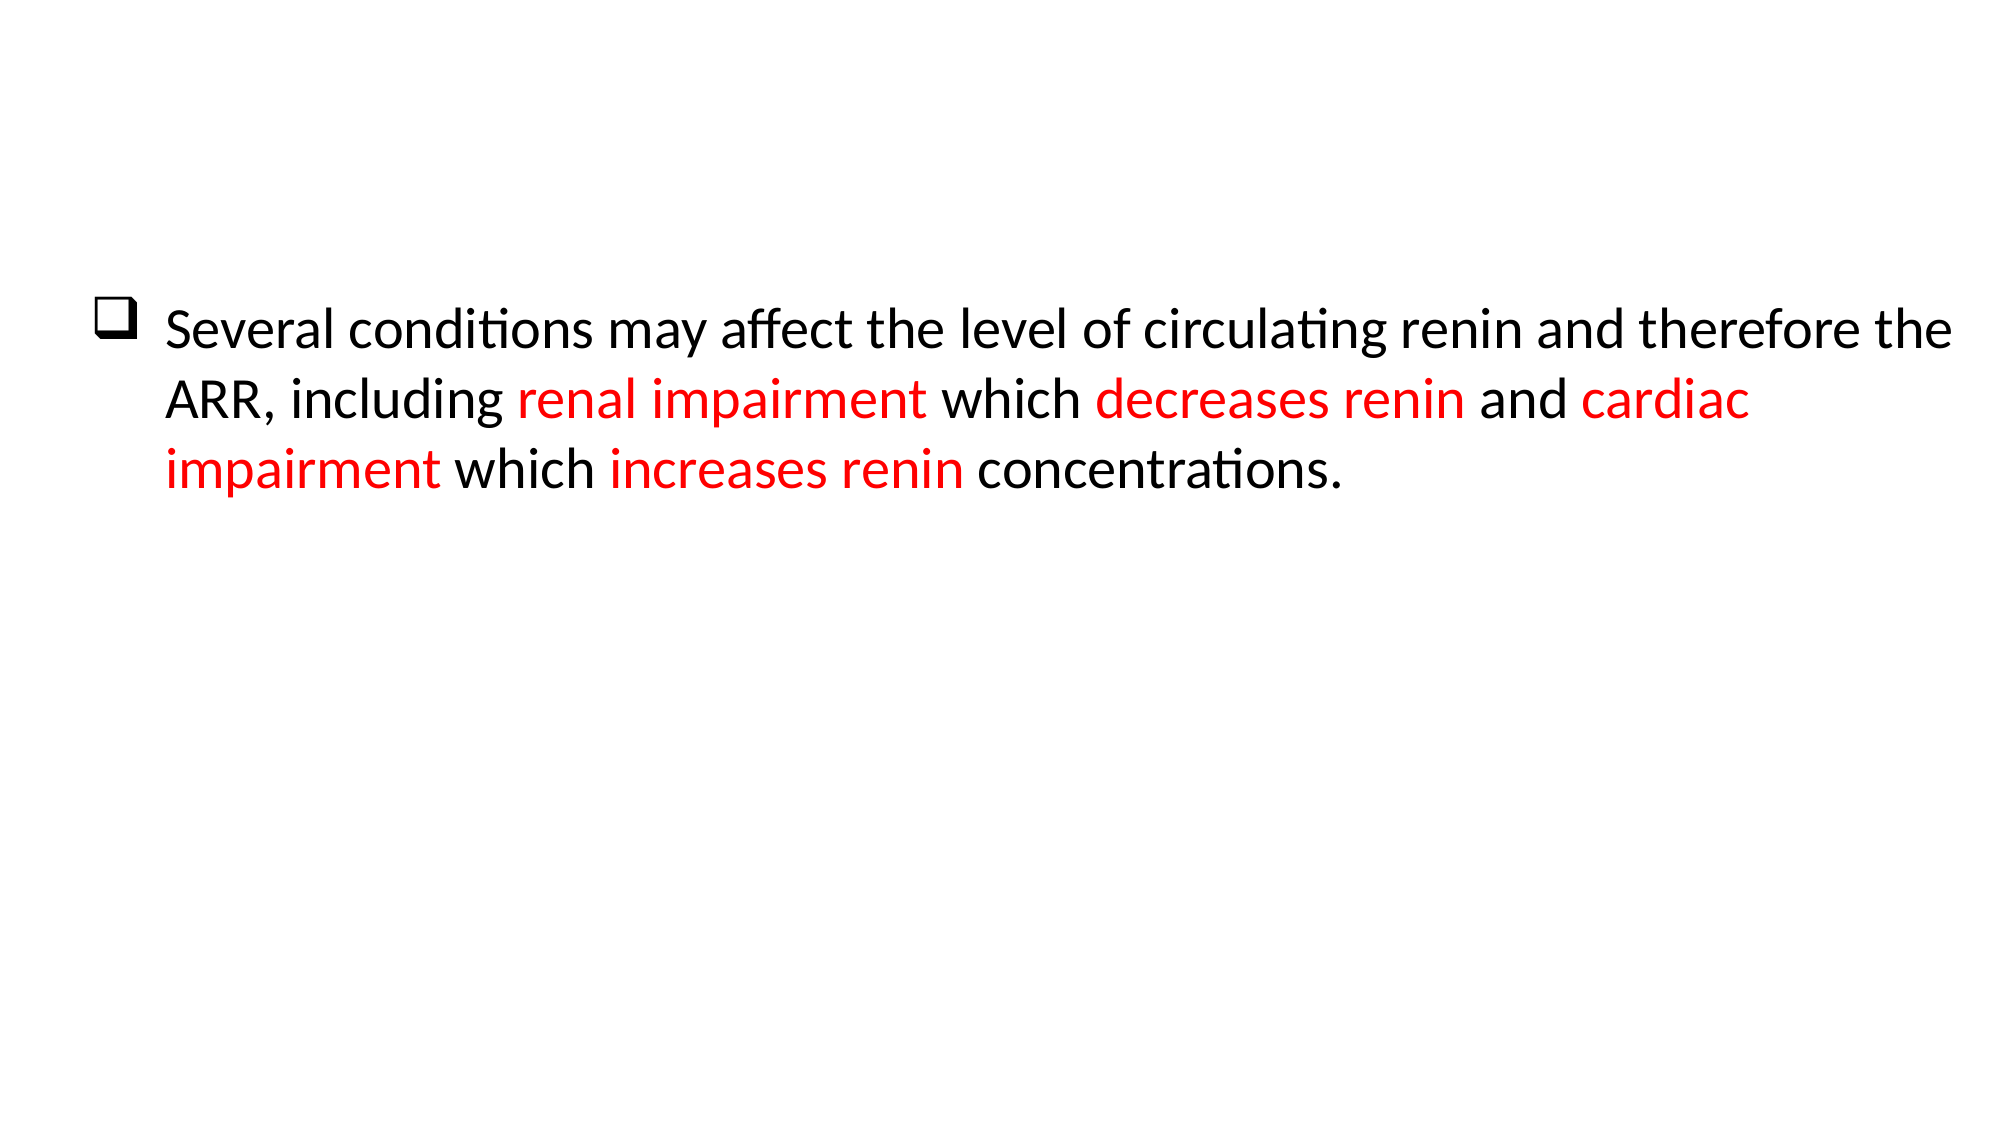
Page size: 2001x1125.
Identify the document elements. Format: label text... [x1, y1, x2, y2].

text_box Several conditions may affect the level of circulating renin and therefore the ARR, including renal impairment which decreases renin and cardiac impairment which increases renin concentrations. [75, 143, 1989, 508]
